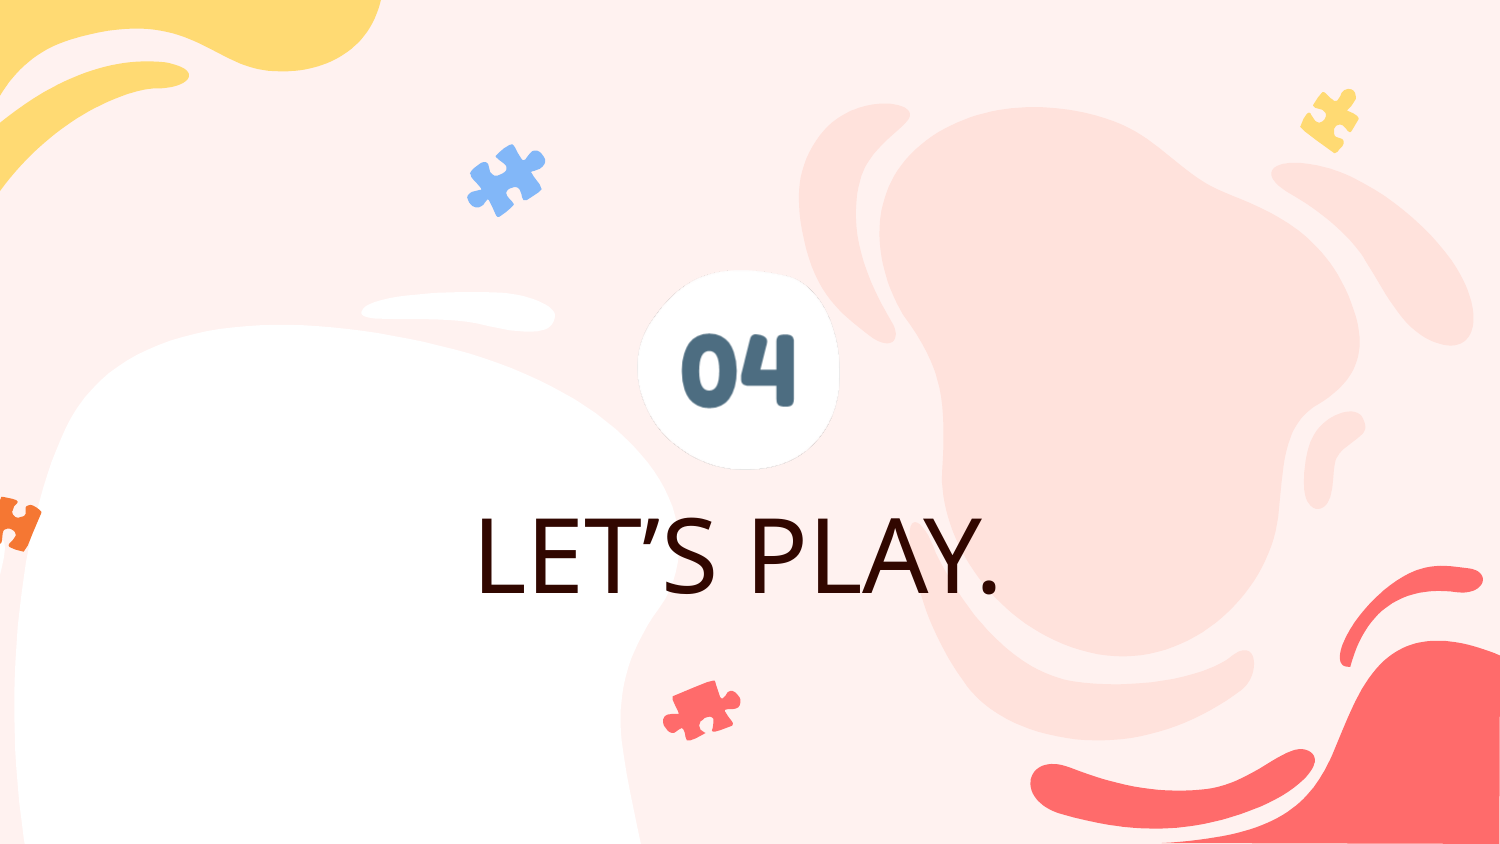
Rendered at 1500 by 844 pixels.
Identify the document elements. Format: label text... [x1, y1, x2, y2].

picture [620, 270, 857, 490]
title LET’S PLAY. [266, 463, 1211, 641]
